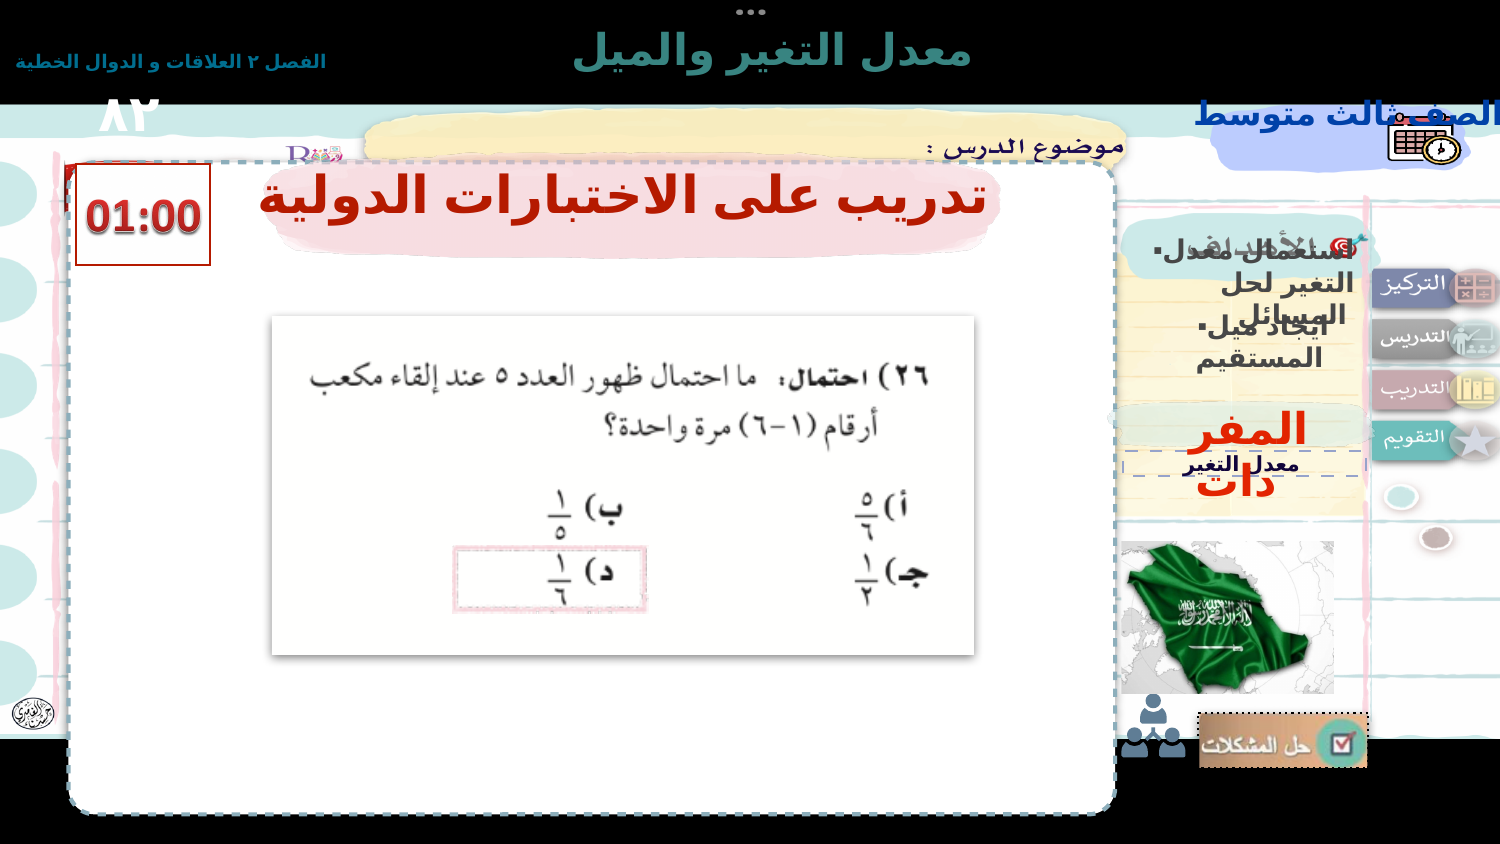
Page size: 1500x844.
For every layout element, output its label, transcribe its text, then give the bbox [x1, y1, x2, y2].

picture [0, 0, 1500, 844]
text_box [1121, 541, 1368, 768]
text_box ٨٢ [74, 81, 184, 142]
